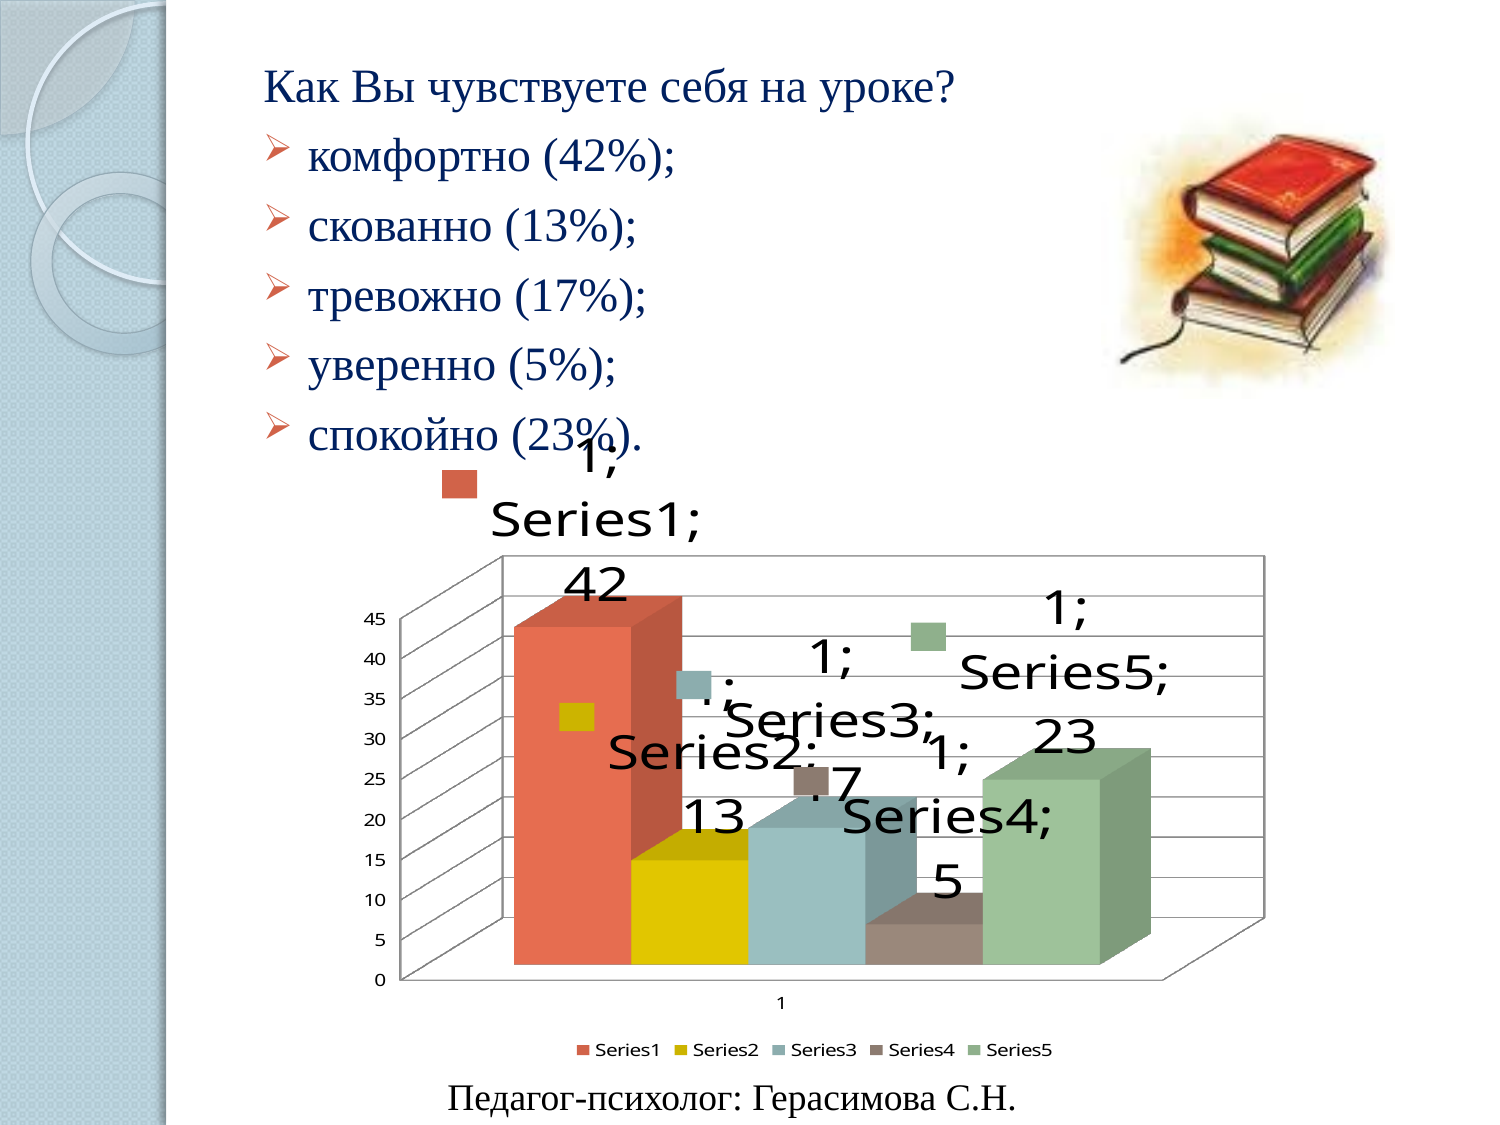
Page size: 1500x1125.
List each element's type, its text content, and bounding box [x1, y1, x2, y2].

chart [339, 421, 1290, 1067]
list Как Вы чувствуете себя на уроке? комфортно (42%); скованно (13%); тревожно (17%); уверенно (5%); спокойно (23%). [235, 46, 1466, 469]
footer Педагог-психолог: Герасимова С.Н. [363, 1079, 1102, 1125]
picture [1101, 93, 1395, 399]
